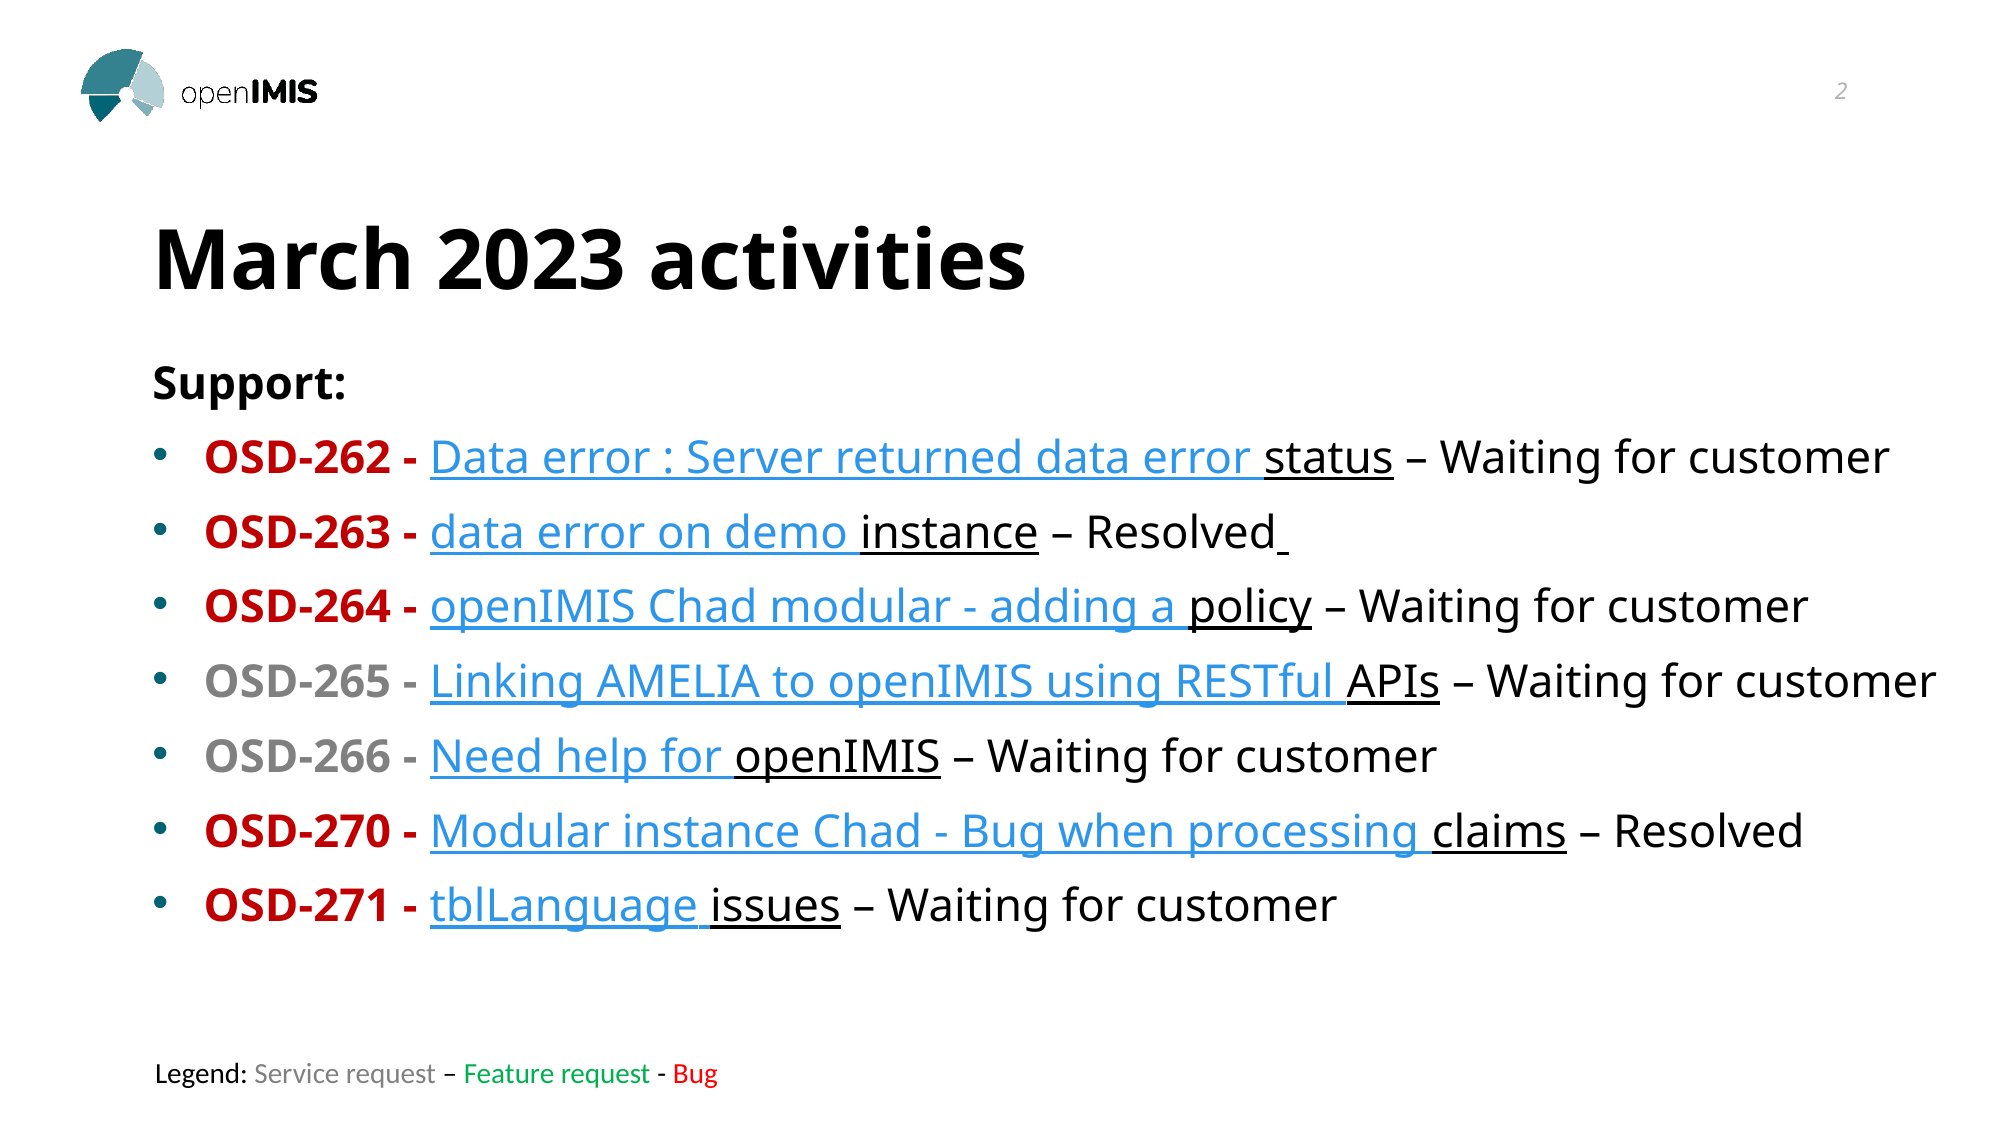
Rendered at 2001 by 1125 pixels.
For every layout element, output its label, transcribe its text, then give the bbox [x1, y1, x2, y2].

title March 2023 activities [137, 185, 1863, 340]
picture [81, 49, 352, 122]
text_box Legend: Service request – Feature request - Bug [140, 1046, 1322, 1097]
list Support: OSD-262 - Data error : Server returned data error status – Waiting for customer OSD-263 - data error on demo instance – Resolved OSD-264 - openIMIS Chad modular - adding a policy – Waiting for customer OSD-265 - Linking AMELIA to openIMIS using RESTful APIs – Waiting for customer OSD-266 - Need help for openIMIS – Waiting for customer OSD-270 - Modular instance Chad - Bug when processing claims – Resolved OSD-271 - tblLanguage issues – Waiting for customer [137, 353, 1957, 1012]
slide_number 2 [1412, 61, 1863, 122]
